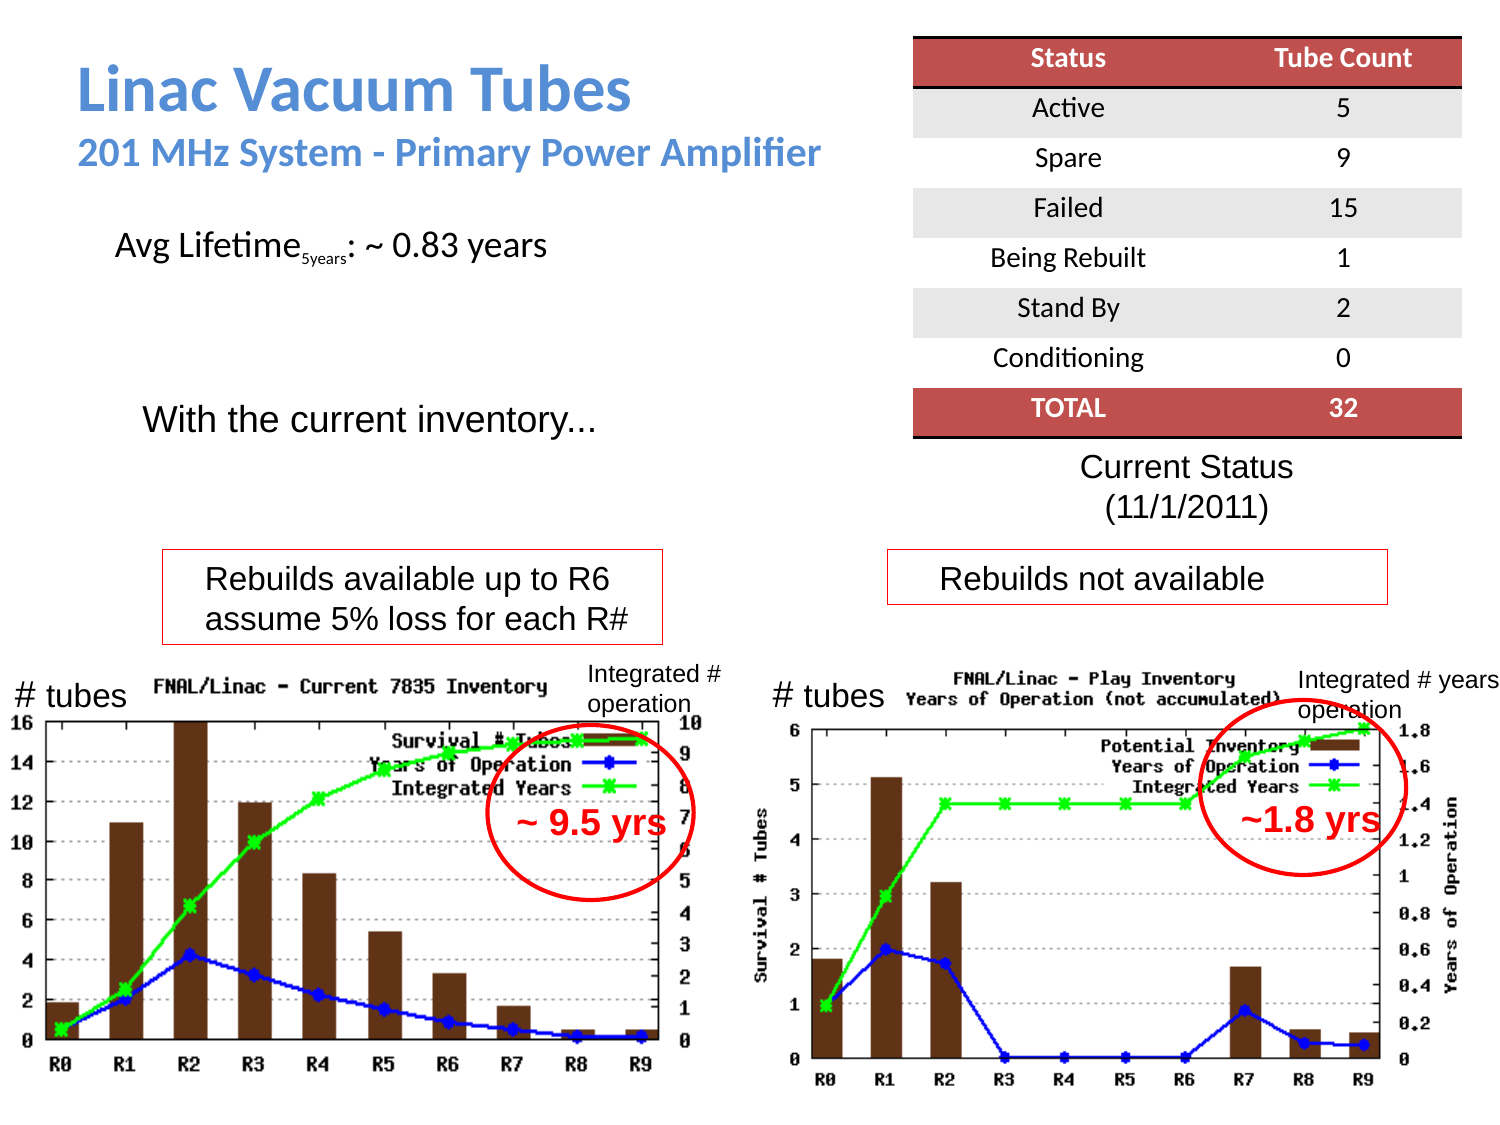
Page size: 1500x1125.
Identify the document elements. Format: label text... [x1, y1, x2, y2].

table_cell 0 [1225, 338, 1462, 388]
table_cell 1 [1225, 238, 1462, 288]
table_cell Failed [913, 188, 1225, 238]
table_cell 5 [1225, 89, 1462, 138]
table_cell 2 [1225, 288, 1462, 338]
table_cell Active [913, 89, 1225, 138]
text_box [724, 649, 1500, 1101]
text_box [0, 649, 723, 1088]
table_header Tube Count [1225, 39, 1462, 86]
text_box Linac Vacuum Tubes 201 MHz System - Primary Power Amplifier [62, 37, 913, 183]
table_cell Spare [913, 138, 1225, 188]
table_cell Conditioning [913, 338, 1225, 388]
text_box Rebuilds available up to R6 assume 5% loss for each R# [162, 549, 663, 645]
table_cell 32 [1225, 388, 1462, 436]
table_cell Being Rebuilt [913, 238, 1225, 288]
text_box Rebuilds not available [887, 549, 1388, 605]
table_cell TOTAL [913, 388, 1225, 436]
table_cell 15 [1225, 188, 1462, 238]
text_box Current Status (11/1/2011) [1012, 437, 1362, 532]
text_box With the current inventory... [127, 387, 613, 448]
table_cell 9 [1225, 138, 1462, 188]
text_box Avg Lifetime5years: ~ 0.83 years [99, 212, 725, 276]
table_cell Stand By [913, 288, 1225, 338]
table_header Status [913, 39, 1225, 86]
